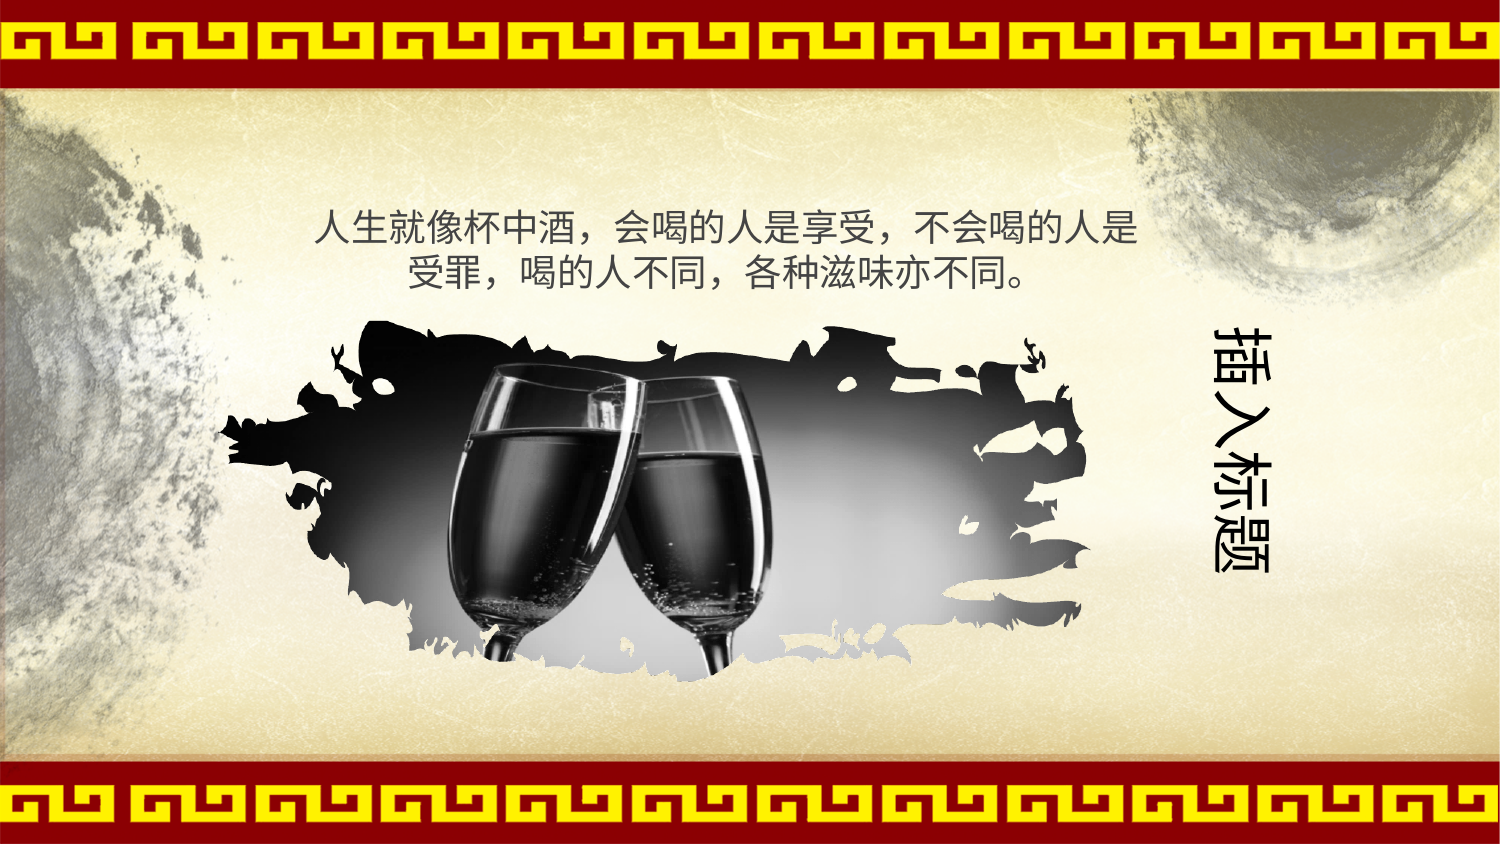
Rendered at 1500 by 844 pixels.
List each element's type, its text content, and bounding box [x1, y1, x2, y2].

picture [0, 0, 1500, 844]
text_box 插入标题 [1194, 320, 1294, 584]
text_box 人生就像杯中酒，会喝的人是享受，不会喝的人是受罪，喝的人不同，各种滋味亦不同。 [297, 198, 1156, 300]
